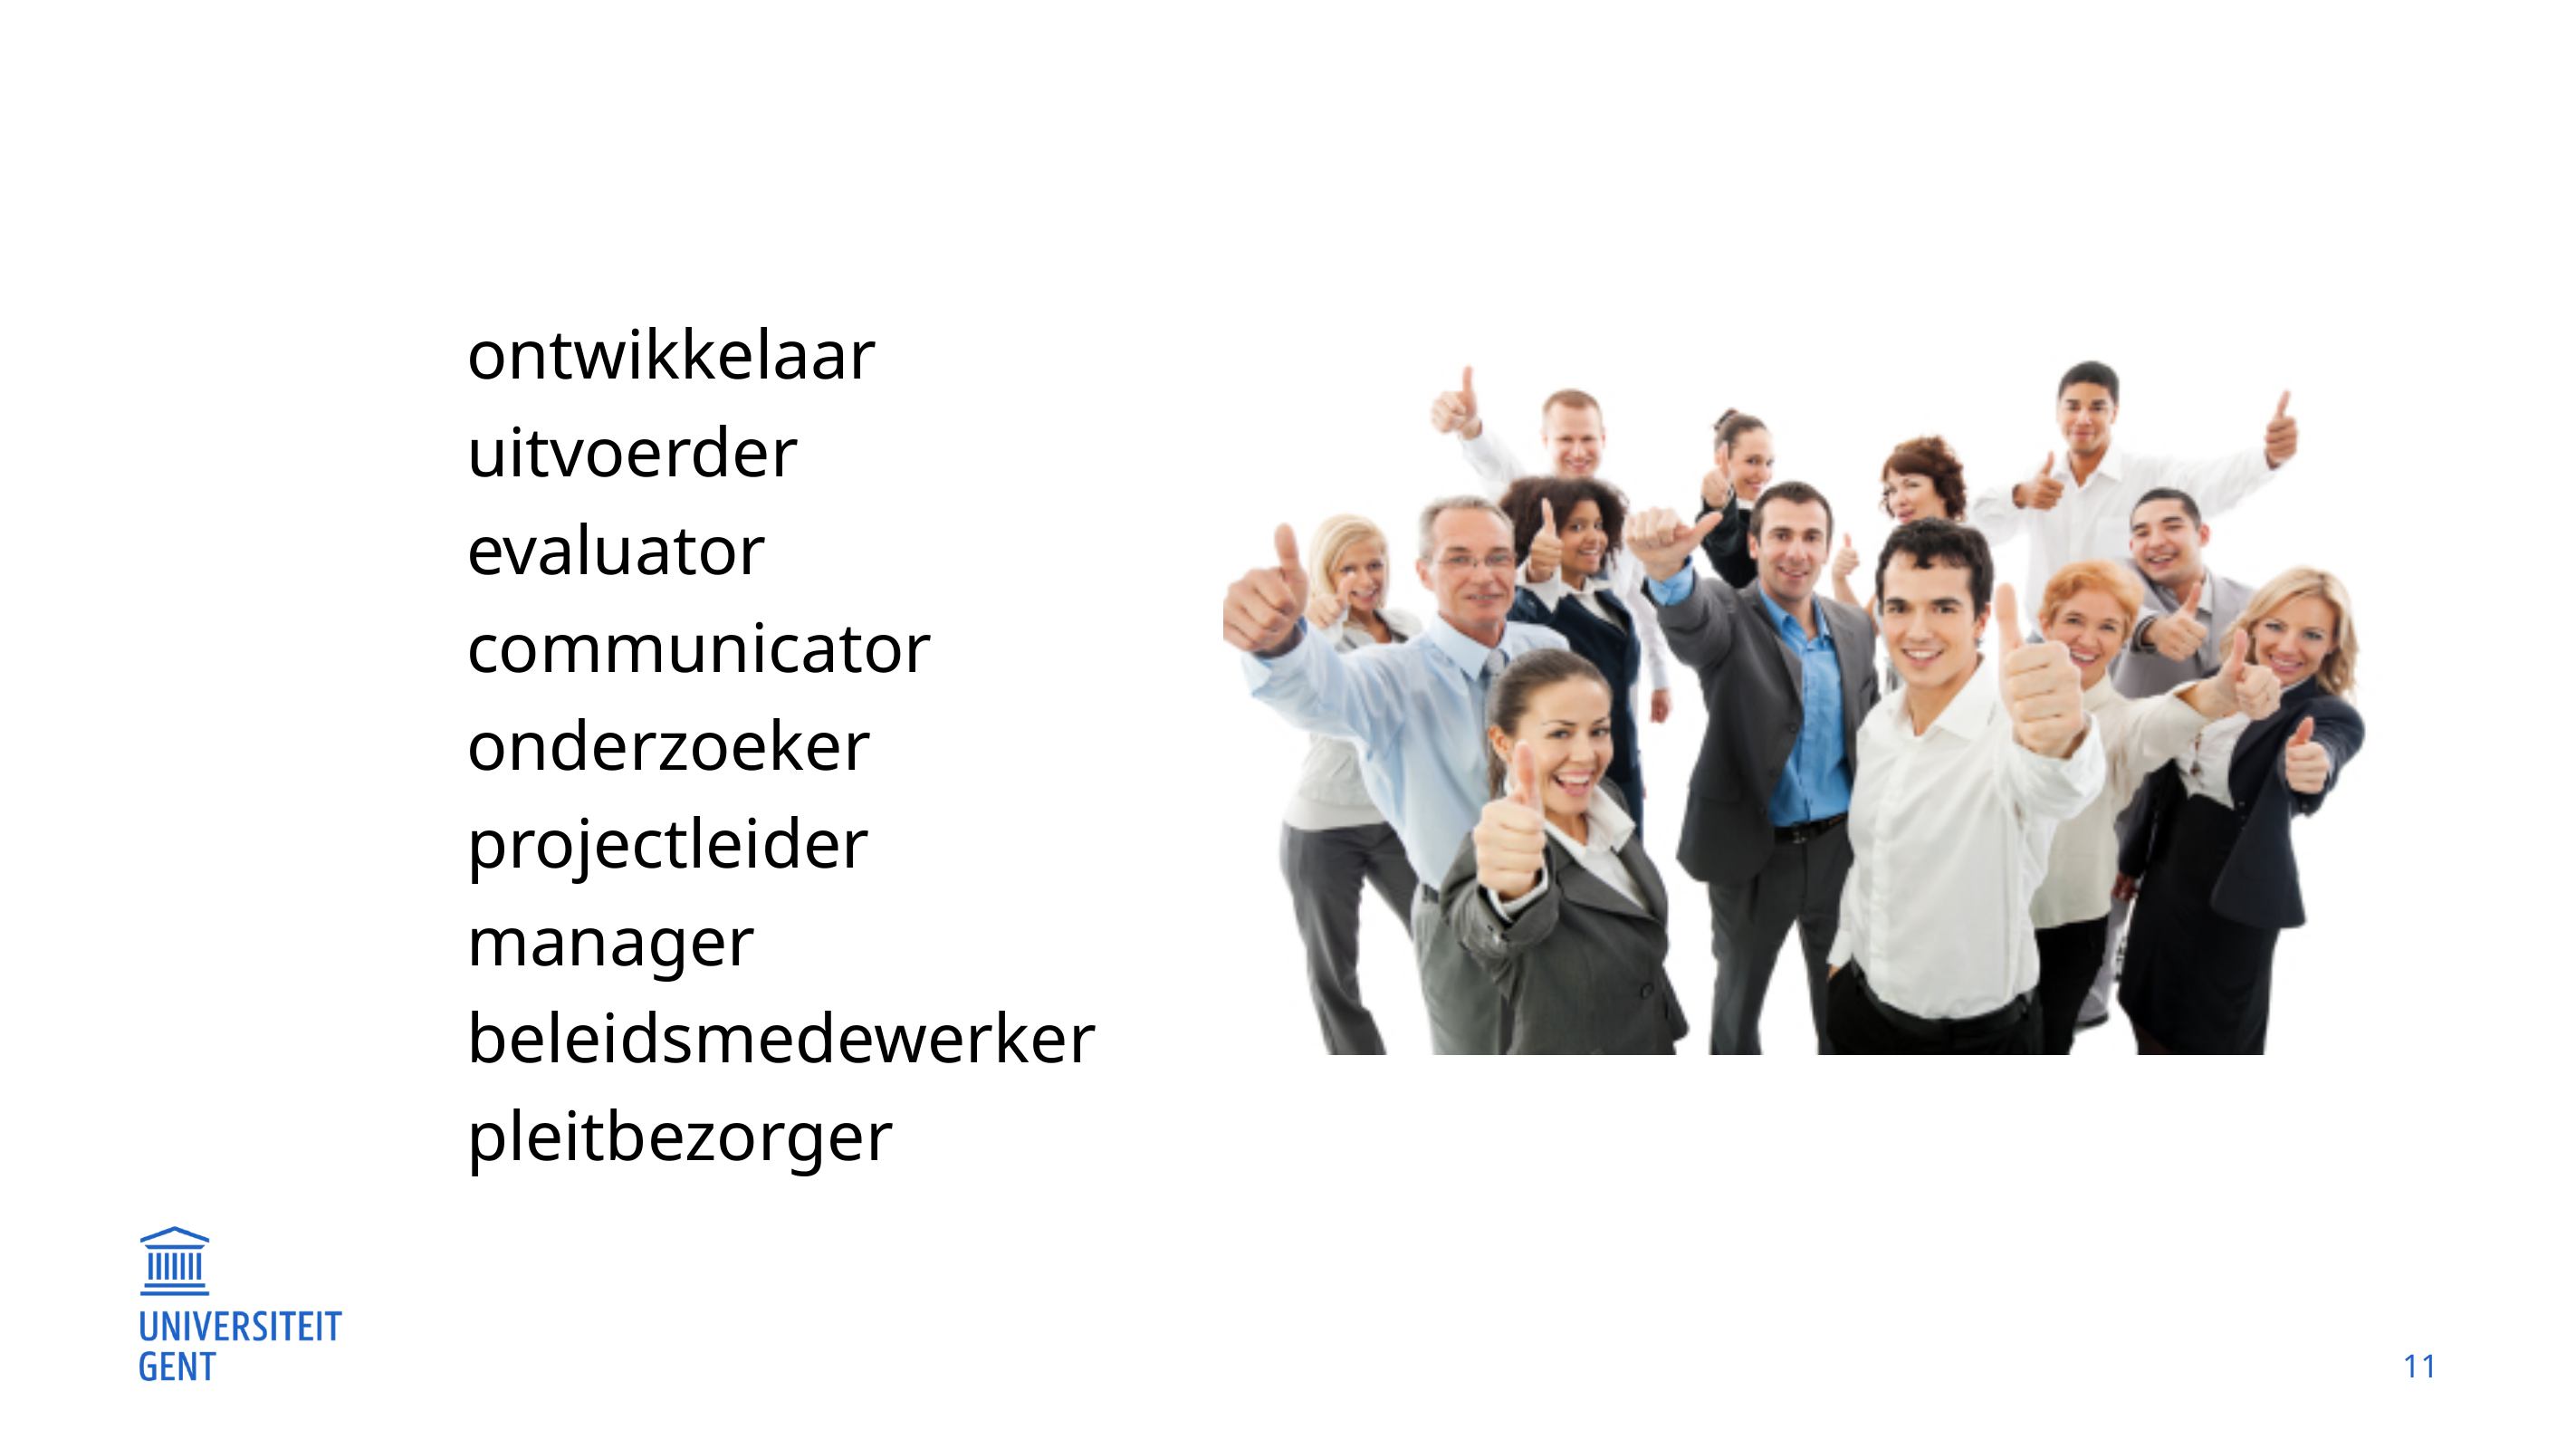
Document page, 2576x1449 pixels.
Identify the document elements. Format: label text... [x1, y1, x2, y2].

slide_number 11 [2315, 1329, 2453, 1407]
picture [72, 1174, 415, 1449]
picture [1223, 283, 2385, 1056]
list ontwikkelaar uitvoerder evaluator communicator onderzoeker projectleider manager beleidsmedewerker pleitbezorger [439, 287, 2576, 1283]
